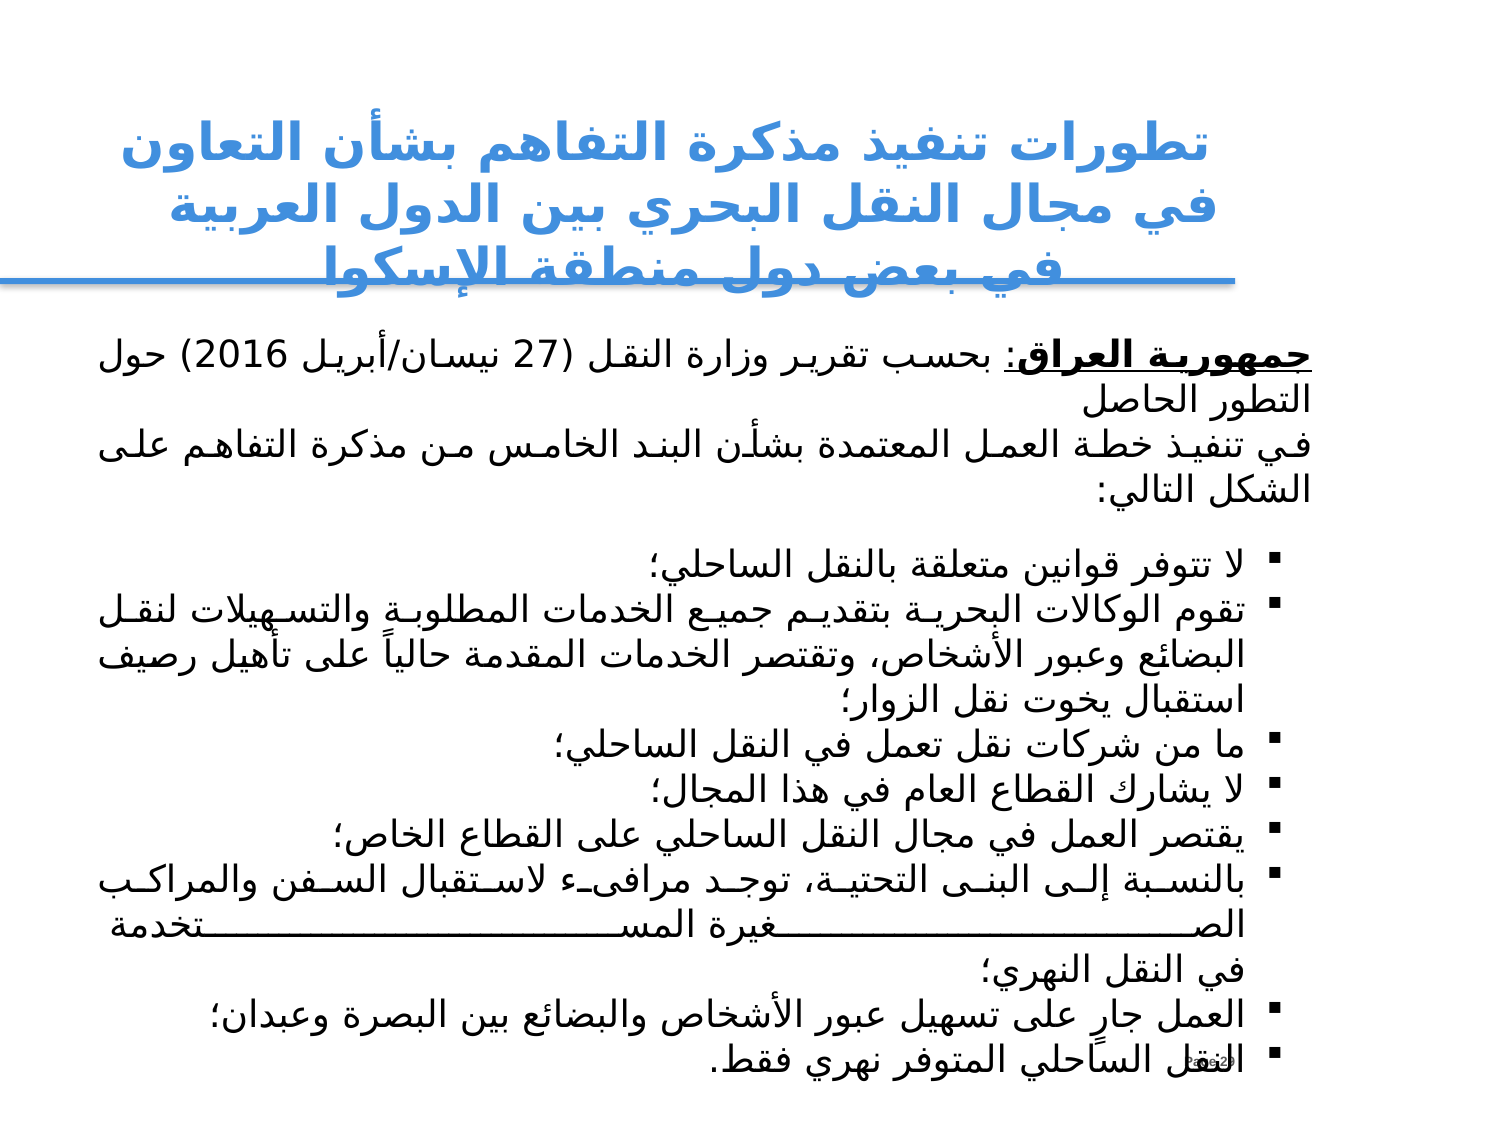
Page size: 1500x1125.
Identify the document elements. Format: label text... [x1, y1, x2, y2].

list جمهورية العراق: بحسب تقرير وزارة النقل (27 نيسان/أبريل 2016) حول التطور الحاصل في تنفيذ خطة العمل المعتمدة بشأن البند الخامس من مذكرة التفاهم على الشكل التالي: لا تتوفر قوانين متعلقة بالنقل الساحلي؛ تقوم الوكالات البحرية بتقديم جميع الخدمات المطلوبة والتسهيلات لنقل البضائع وعبور الأشخاص، وتقتصر الخدمات المقدمة حالياً على تأهيل رصيف استقبال يخوت نقل الزوار؛ ما من شركات نقل تعمل في النقل الساحلي؛ لا يشارك القطاع العام في هذا المجال؛ يقتصر العمل في مجال النقل الساحلي على القطاع الخاص؛ بالنسبة إلى البنى التحتية، توجد مرافىء لاستقبال السفن والمراكب الصغيرة المستخدمة في النقل النهري؛ العمل جارٍ على تسهيل عبور الأشخاص والبضائع بين البصرة وعبدان؛ النقل الساحلي المتوفر نهري فقط. [97, 330, 1313, 884]
list تطورات تنفيذ مذكرة التفاهم بشأن التعاون في مجال النقل البحري بين الدول العربية في بعض دول منطقة الإسكوا [97, 108, 1236, 176]
